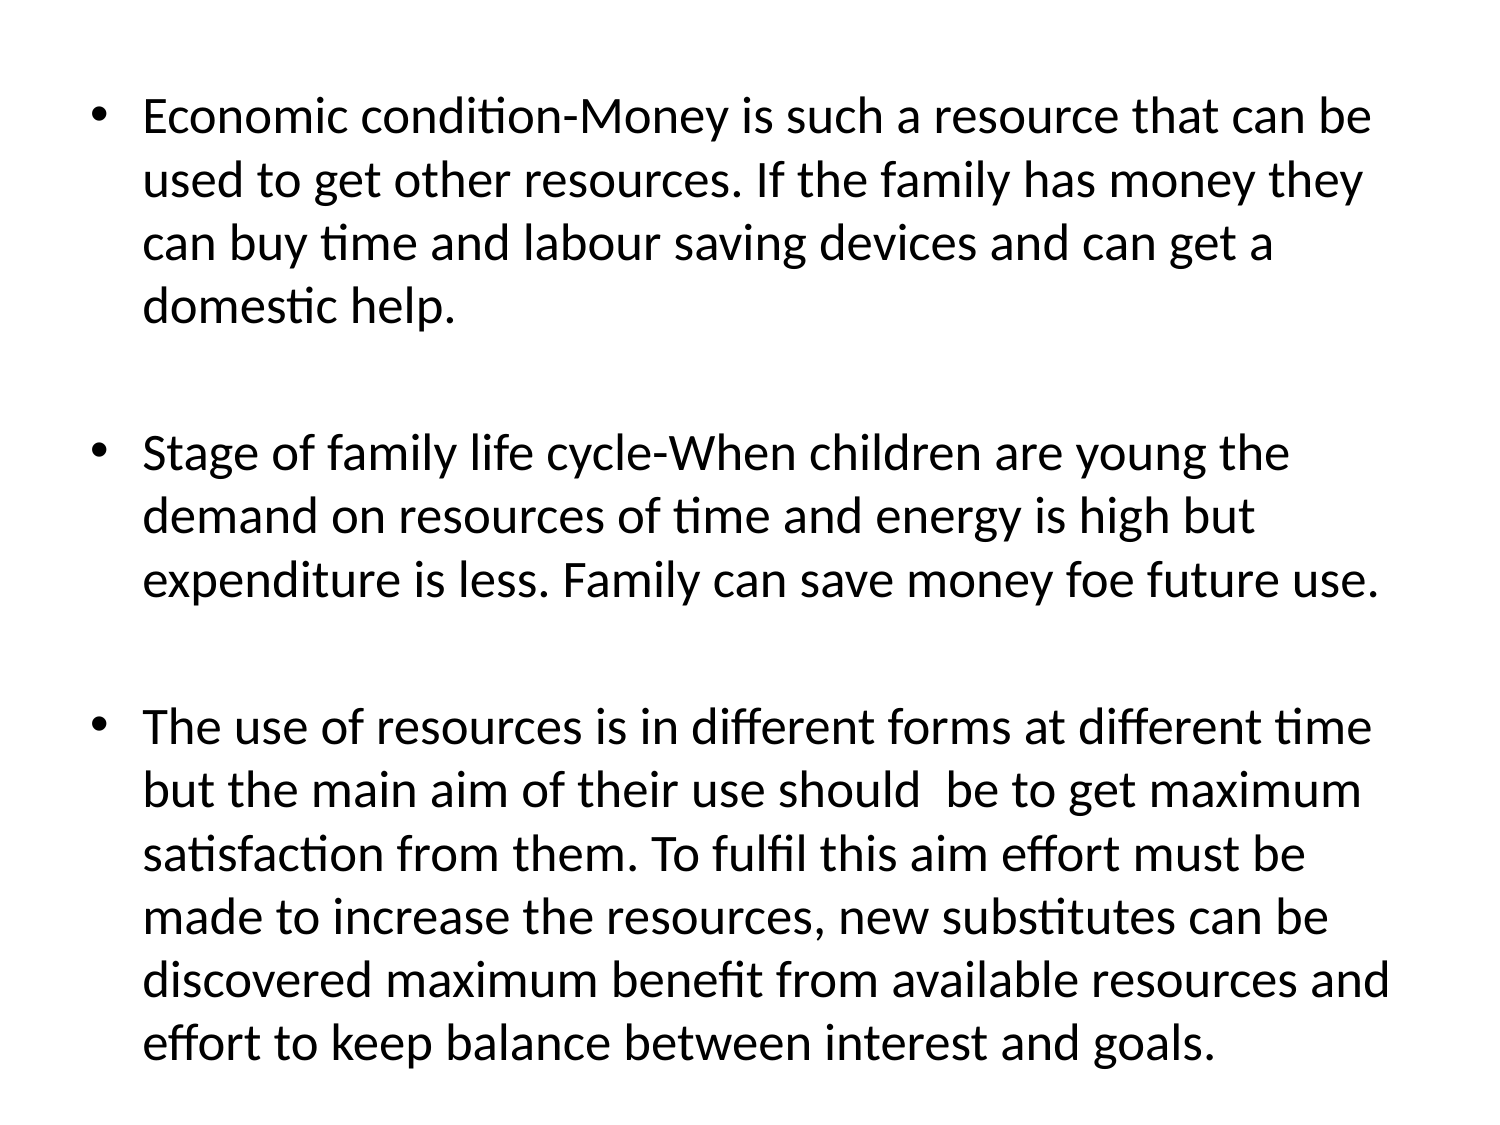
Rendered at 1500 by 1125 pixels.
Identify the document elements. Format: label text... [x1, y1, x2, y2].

list Economic condition-Money is such a resource that can be used to get other resources. If the family has money they can buy time and labour saving devices and can get a domestic help. Stage of family life cycle-When children are young the demand on resources of time and energy is high but expenditure is less. Family can save money foe future use. The use of resources is in different forms at different time but the main aim of their use should be to get maximum satisfaction from them. To fulfil this aim effort must be made to increase the resources, new substitutes can be discovered maximum benefit from available resources and effort to keep balance between interest and goals. [75, 0, 1425, 1090]
